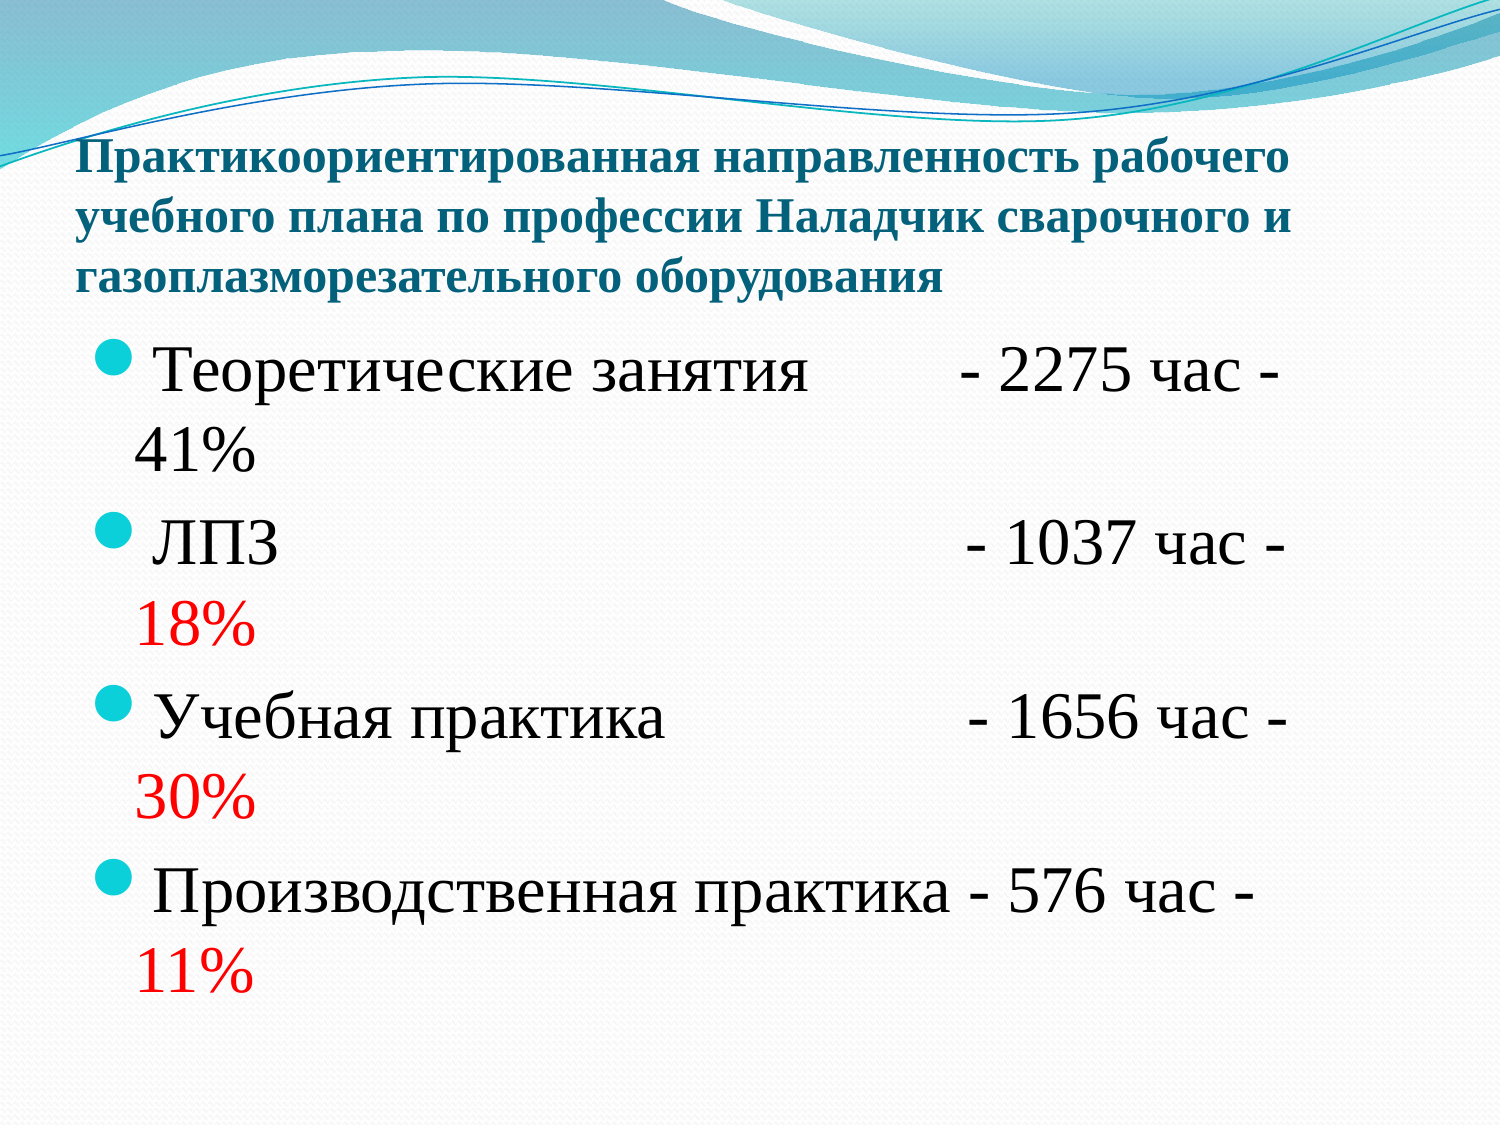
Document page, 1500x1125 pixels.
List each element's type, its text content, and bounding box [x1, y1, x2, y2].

title Практикоориентированная направленность рабочего учебного плана по профессии Наладчик сварочного и газоплазморезательного оборудования [75, 115, 1425, 303]
list Теоретические занятия - 2275 час - 41% ЛПЗ - 1037 час - 18% Учебная практика - 1656 час - 30% Производственная практика - 576 час - 11% [75, 317, 1425, 1038]
